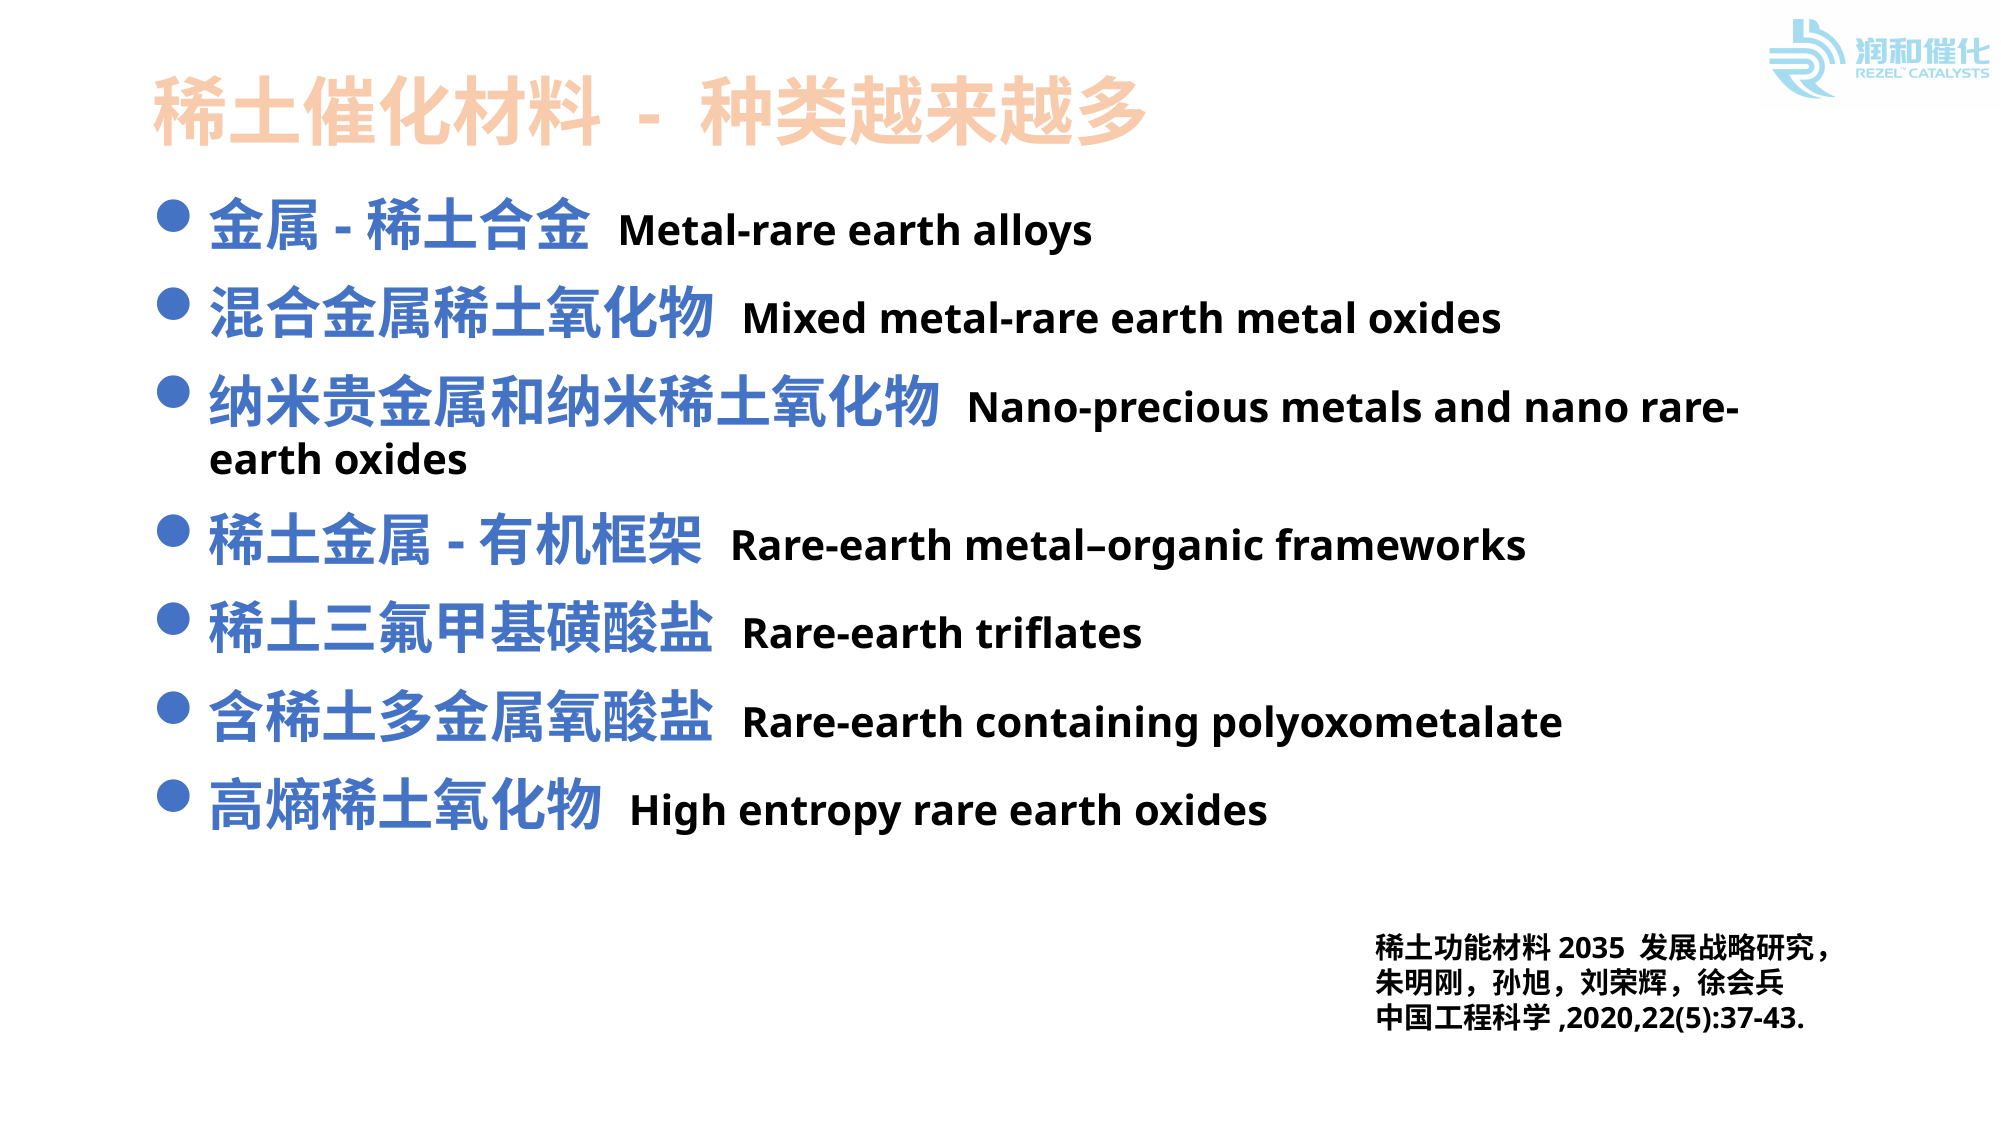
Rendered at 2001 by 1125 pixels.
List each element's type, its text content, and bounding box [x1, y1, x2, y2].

title 稀土催化材料 - 种类越来越多 [137, 59, 1863, 172]
list 金属-稀土合金 Metal-rare earth alloys 混合金属稀土氧化物 Mixed metal-rare earth metal oxides 纳米贵金属和纳米稀土氧化物 Nano-precious metals and nano rare-earth oxides 稀土金属-有机框架 Rare-earth metal–organic frameworks 稀土三氟甲基磺酸盐 Rare-earth triflates 含稀土多金属氧酸盐 Rare-earth containing polyoxometalate 高熵稀土氧化物 High entropy rare earth oxides [137, 181, 1863, 860]
picture [1758, 0, 2000, 109]
text_box 稀土功能材料2035 发展战略研究， 朱明刚，孙旭，刘荣辉，徐会兵 中国工程科学,2020,22(5):37-43. [1361, 922, 1848, 1042]
